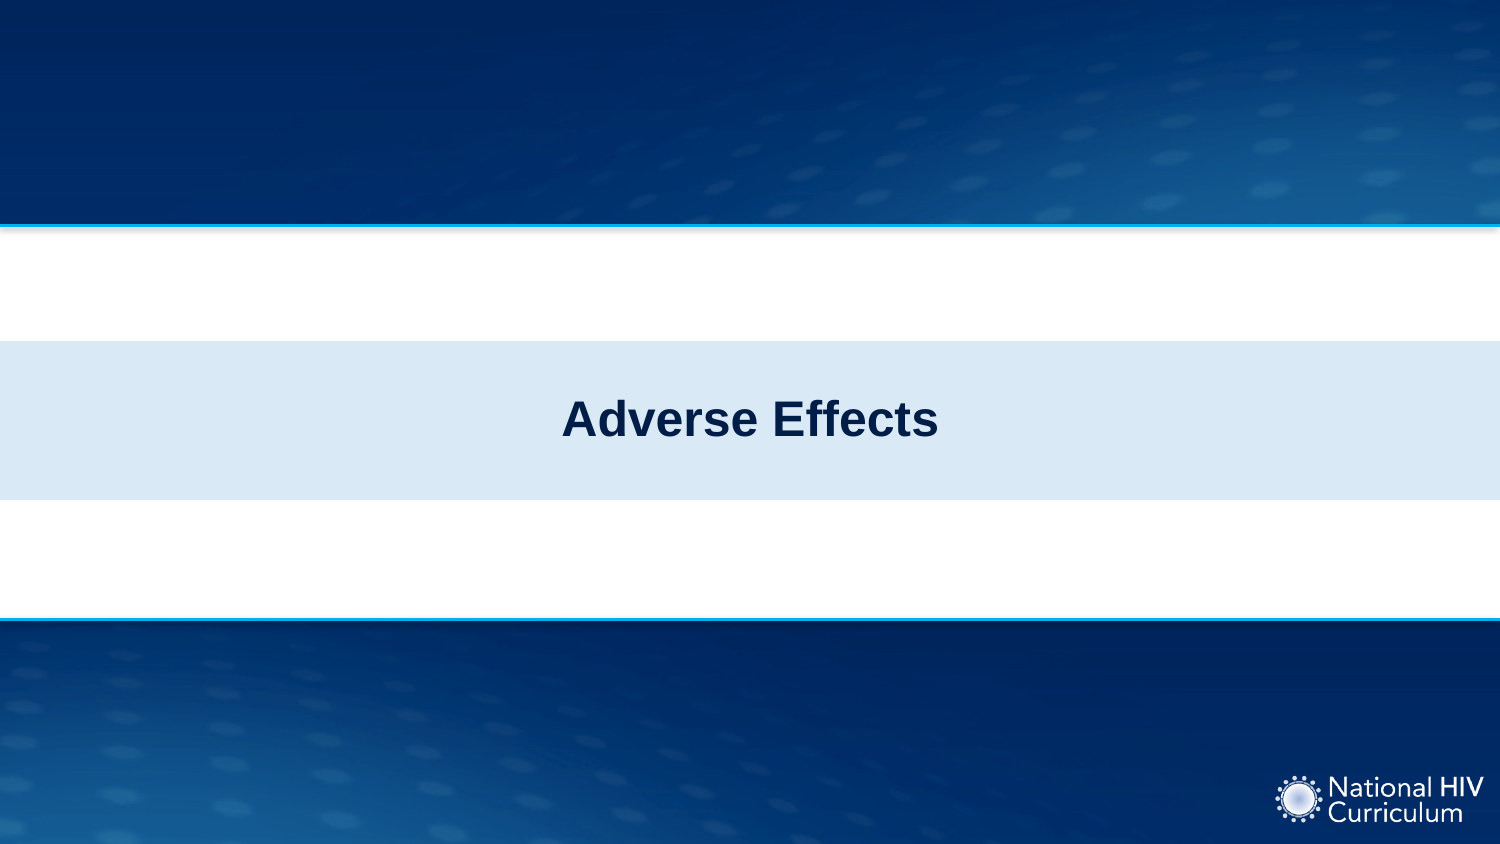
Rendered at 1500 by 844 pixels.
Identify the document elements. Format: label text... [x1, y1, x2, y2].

title Adverse Effects [75, 340, 1426, 498]
picture [0, 0, 1500, 223]
text_box [76, 376, 1426, 563]
picture [0, 622, 1500, 844]
